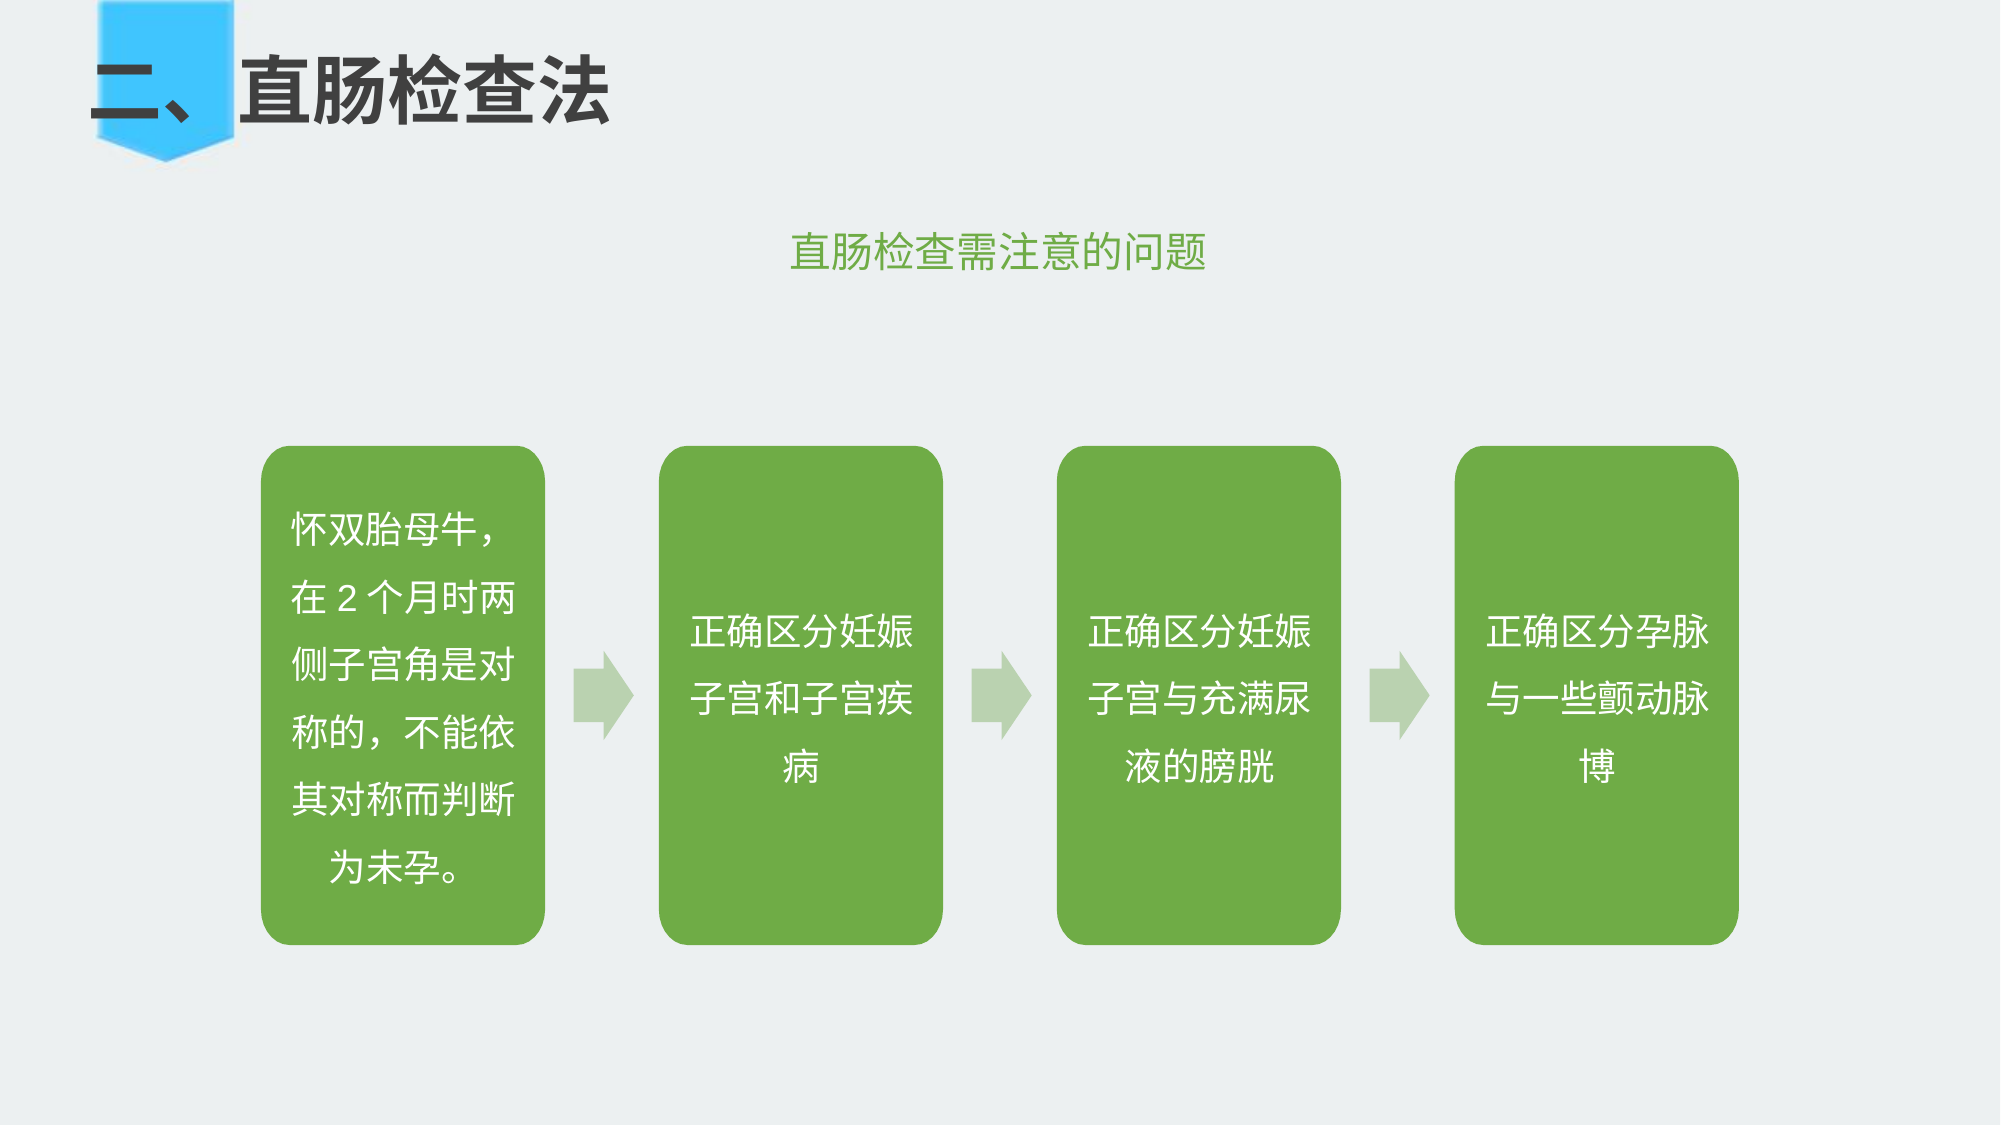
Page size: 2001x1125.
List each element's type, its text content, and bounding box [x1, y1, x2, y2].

text_box [1369, 650, 1430, 741]
text_box 正确区分妊娠 子宫与充满尿 液的膀胱 [1084, 582, 1314, 788]
text_box [1454, 445, 1739, 946]
text_box [971, 650, 1032, 741]
text_box 怀双胎母牛， [288, 504, 518, 549]
text_box 正确区分孕脉 与一些颤动脉 博 [1482, 582, 1712, 788]
picture [0, 0, 2001, 1125]
text_box [1056, 445, 1342, 946]
text_box 直肠检查需注意的问题 [787, 223, 1210, 276]
text_box [658, 445, 944, 946]
title 二、直肠检查法 [85, 0, 687, 183]
text_box [260, 445, 546, 946]
text_box 在2个月时两 侧子宫角是对 称的，不能依 其对称而判断 为未孕。 [288, 549, 518, 889]
text_box [573, 650, 634, 741]
text_box 正确区分妊娠 子宫和子宫疾 病 [686, 582, 916, 788]
